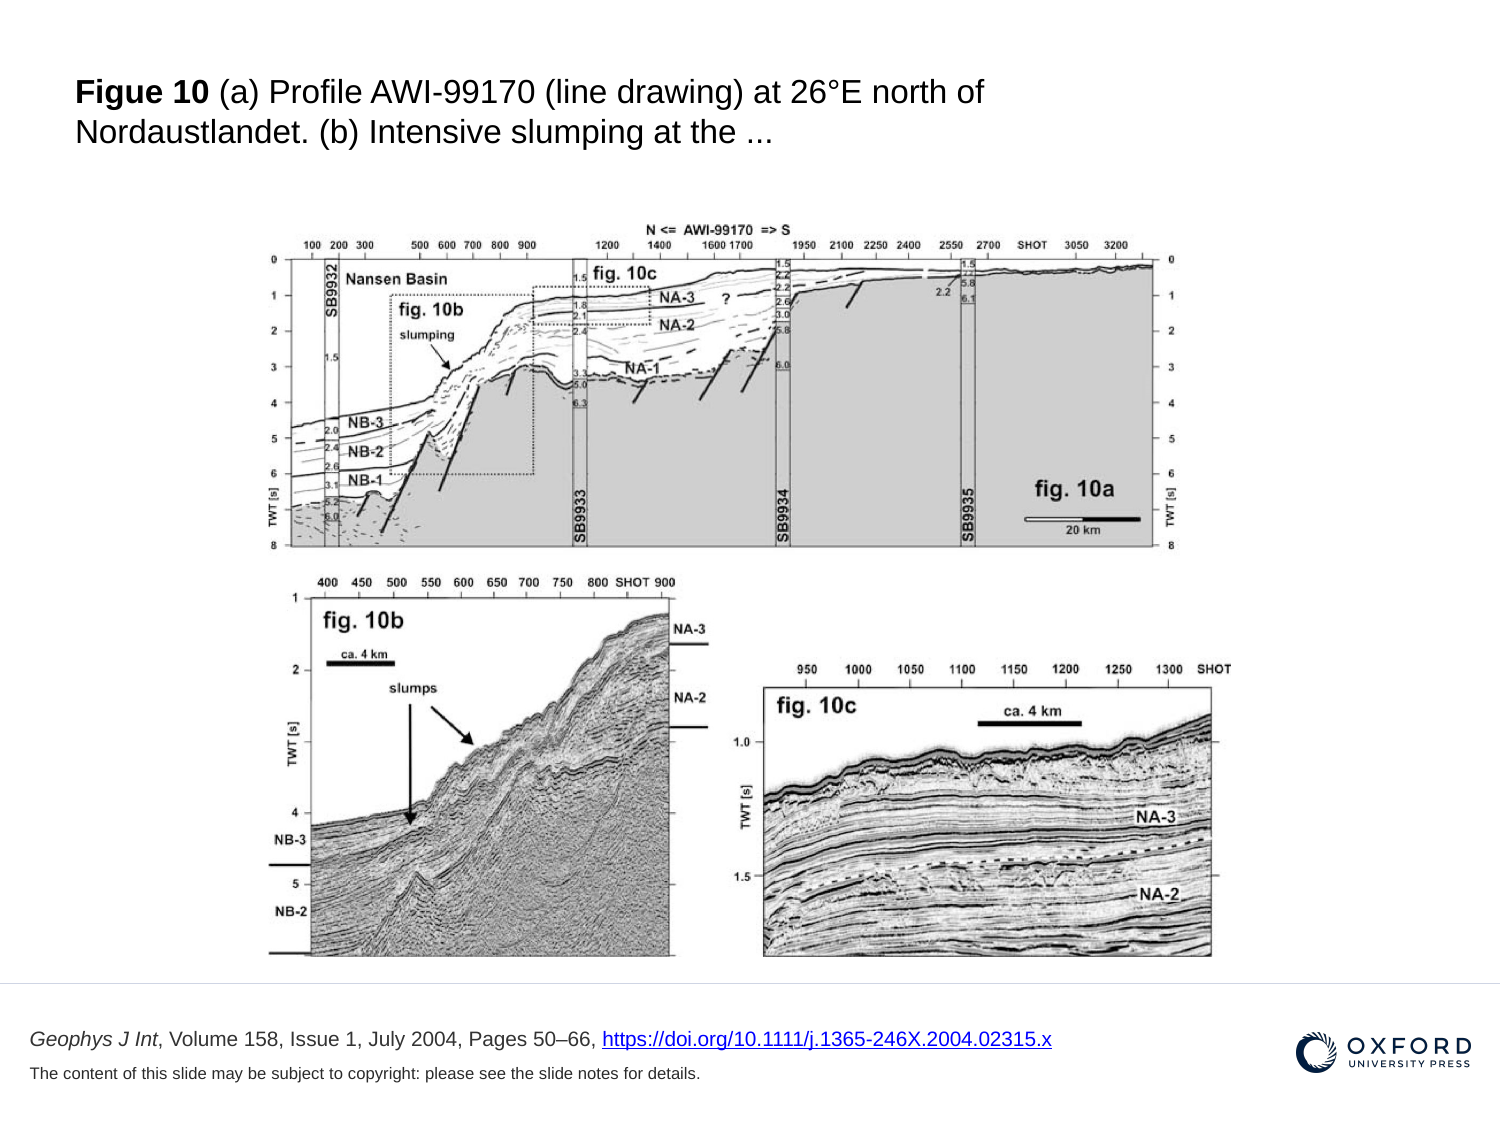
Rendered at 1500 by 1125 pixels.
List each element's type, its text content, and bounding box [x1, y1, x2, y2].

picture [1296, 1032, 1471, 1073]
title Figue 10 (a) Profile AWI‐99170 (line drawing) at 26°E north of Nordaustlandet. (b) Intensive slumping at the ... [75, 69, 1078, 171]
picture [268, 224, 1231, 957]
footer Geophys J Int, Volume 158, Issue 1, July 2004, Pages 50–66, https://doi.org/10.1111/j.1365-246X.2004.02315.x The content of this slide may be subject to copyright: please see the slide notes for details. [0, 983, 1260, 1125]
